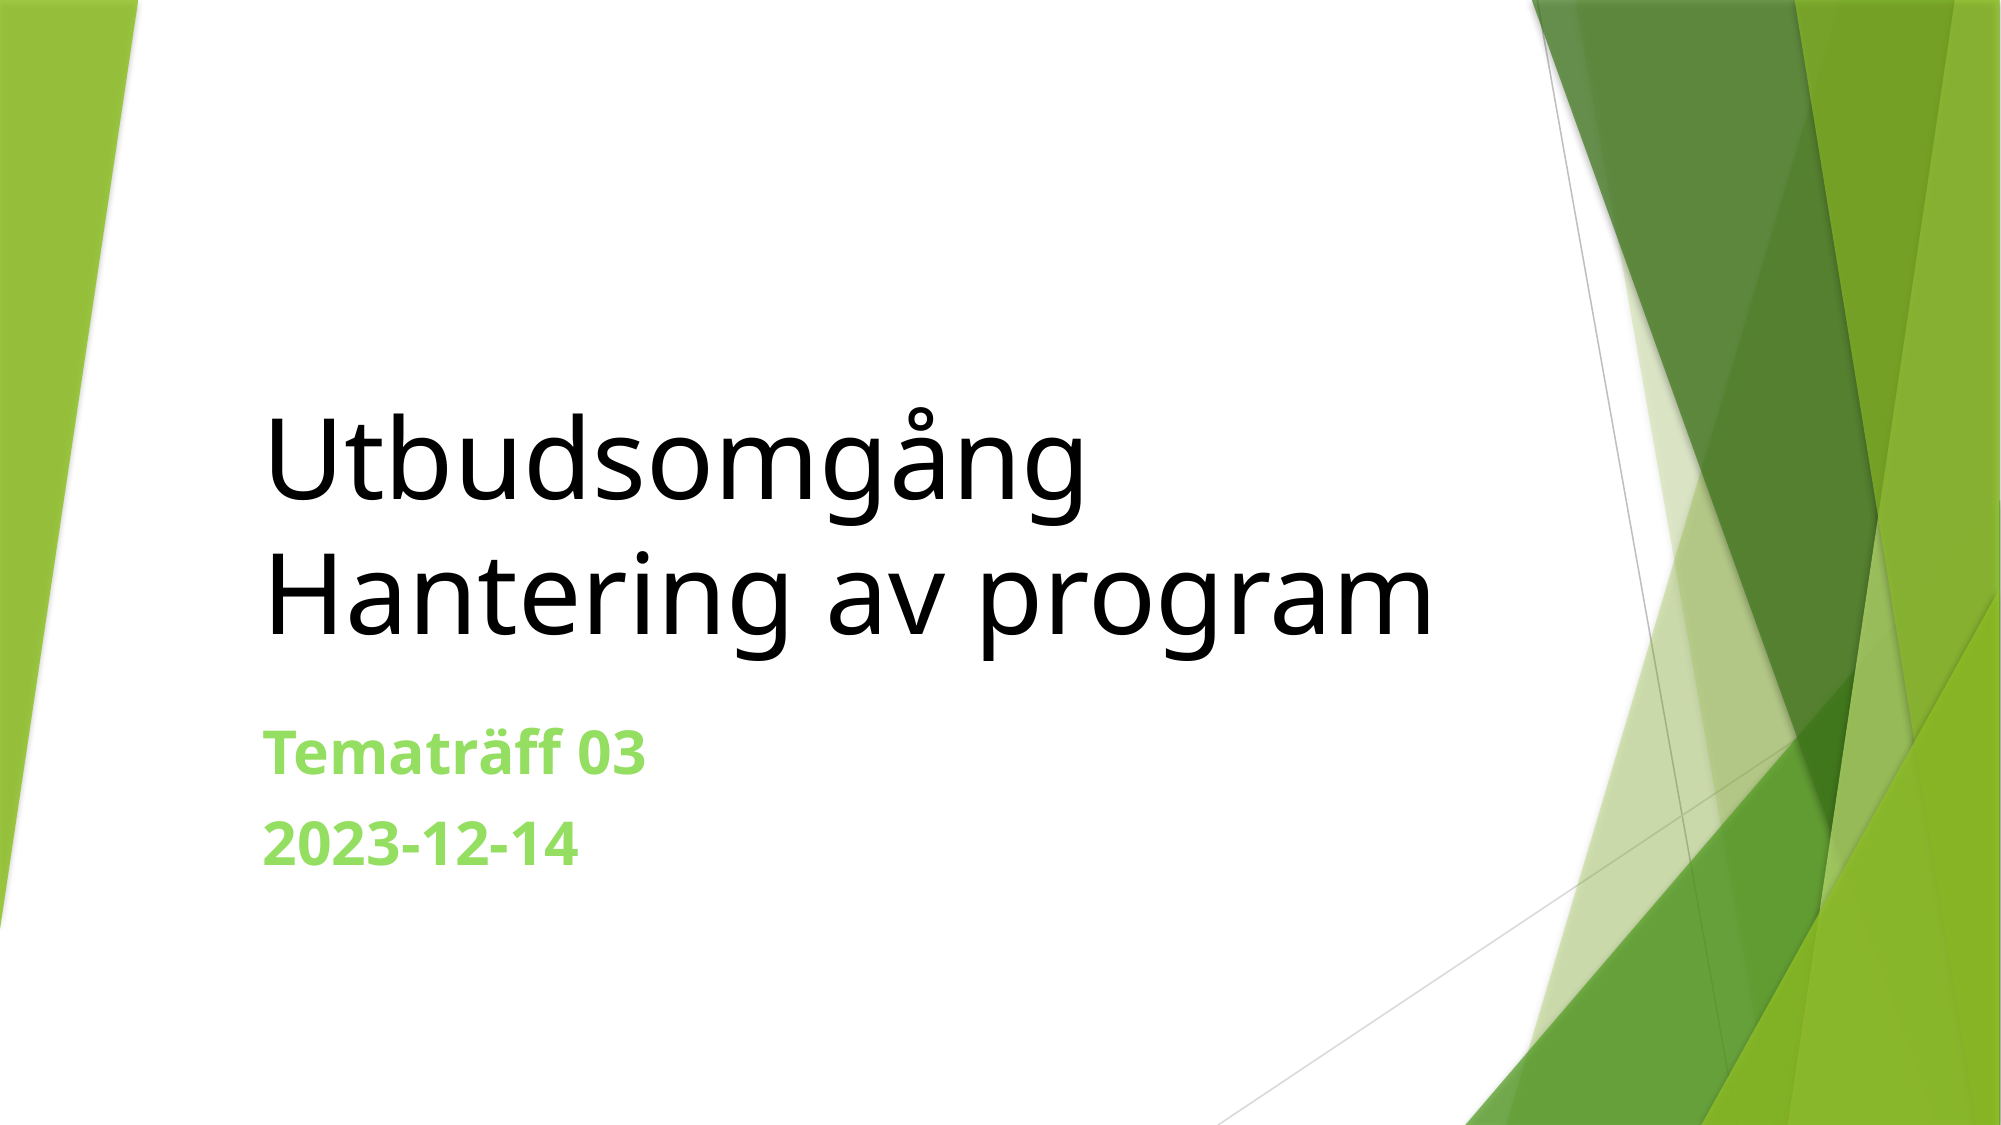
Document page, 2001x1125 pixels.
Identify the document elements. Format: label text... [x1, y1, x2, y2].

title Utbudsomgång Hantering av program [247, 394, 1585, 665]
subtitle Tematräff 03 2023-12-14 [247, 705, 1522, 886]
